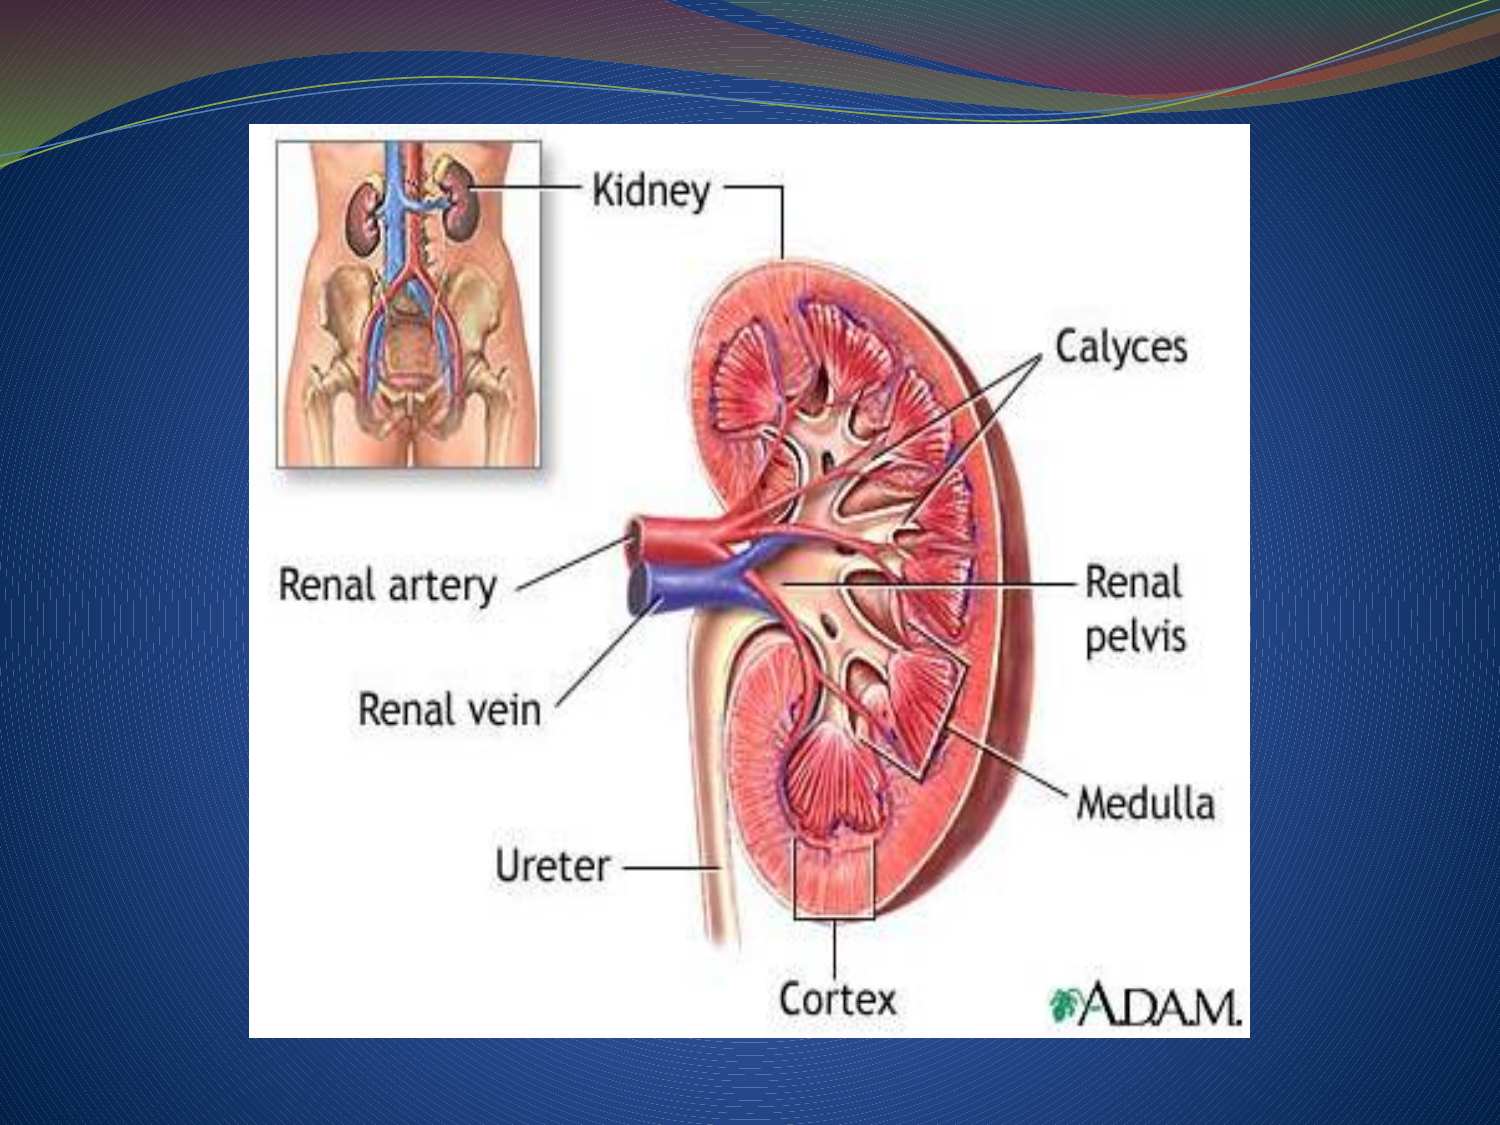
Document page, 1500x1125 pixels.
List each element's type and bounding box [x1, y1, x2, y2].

picture [249, 124, 1251, 1038]
subtitle [87, 529, 242, 818]
subtitle [1257, 529, 1376, 818]
